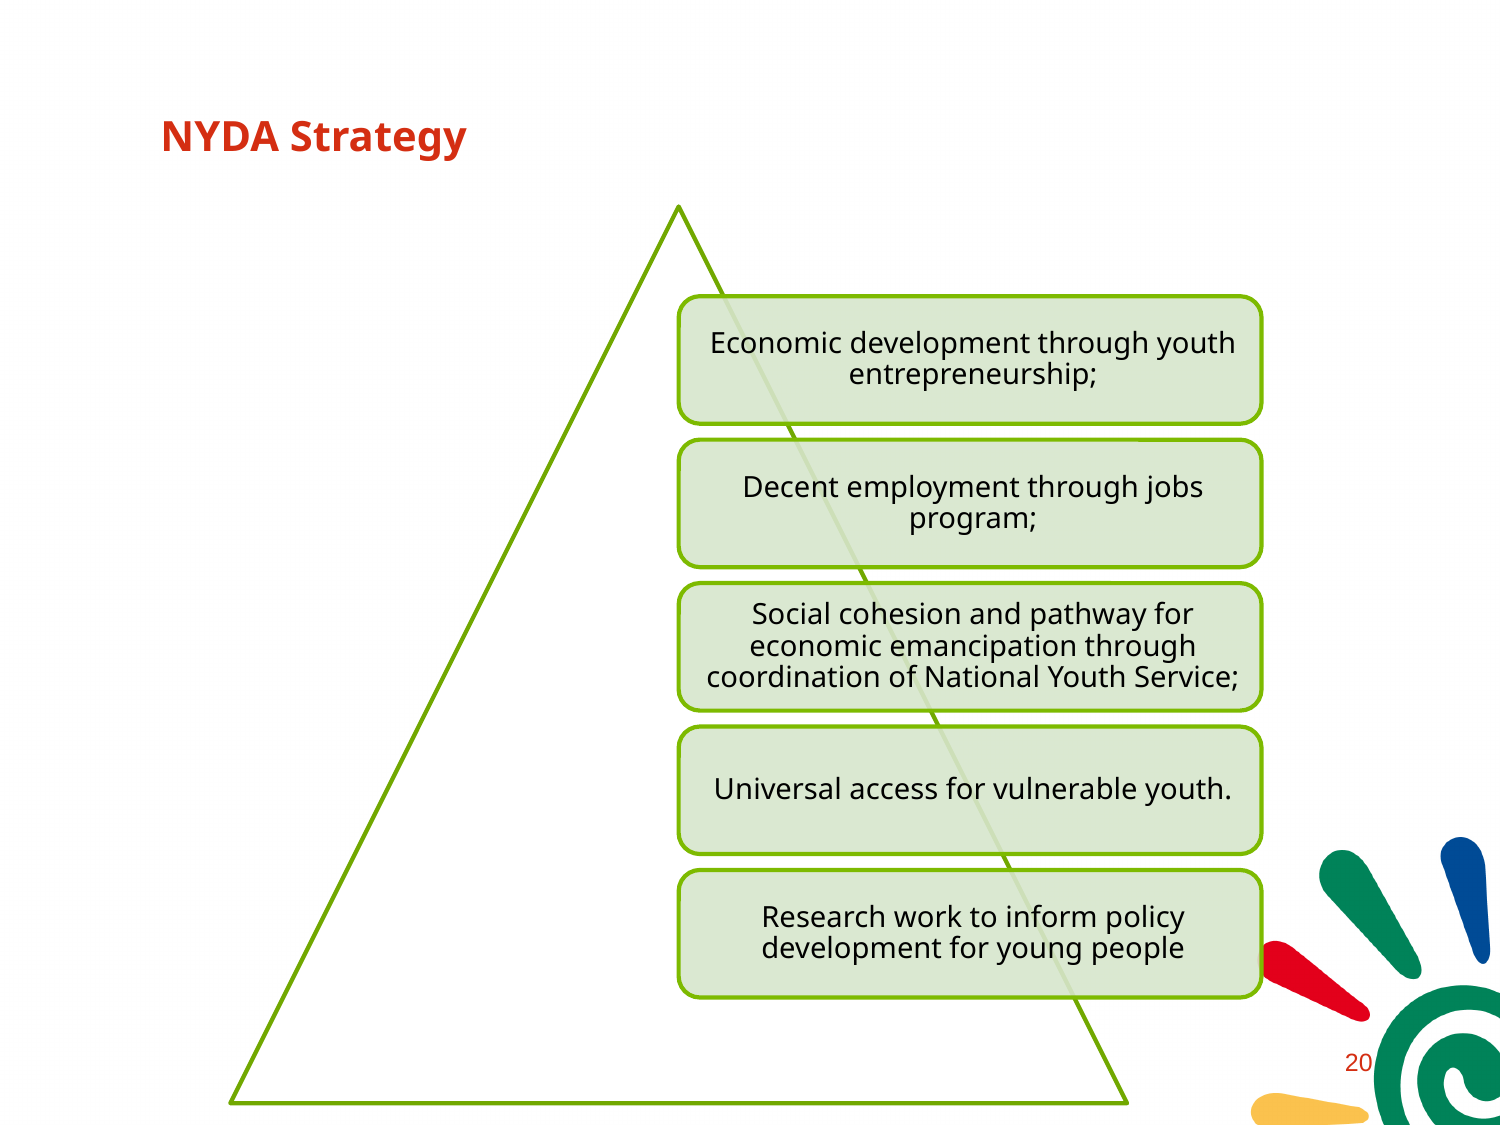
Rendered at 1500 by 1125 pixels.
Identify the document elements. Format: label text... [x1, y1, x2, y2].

picture [0, 0, 1500, 1125]
title NYDA Strategy [160, 109, 1177, 160]
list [54, 206, 1438, 1104]
